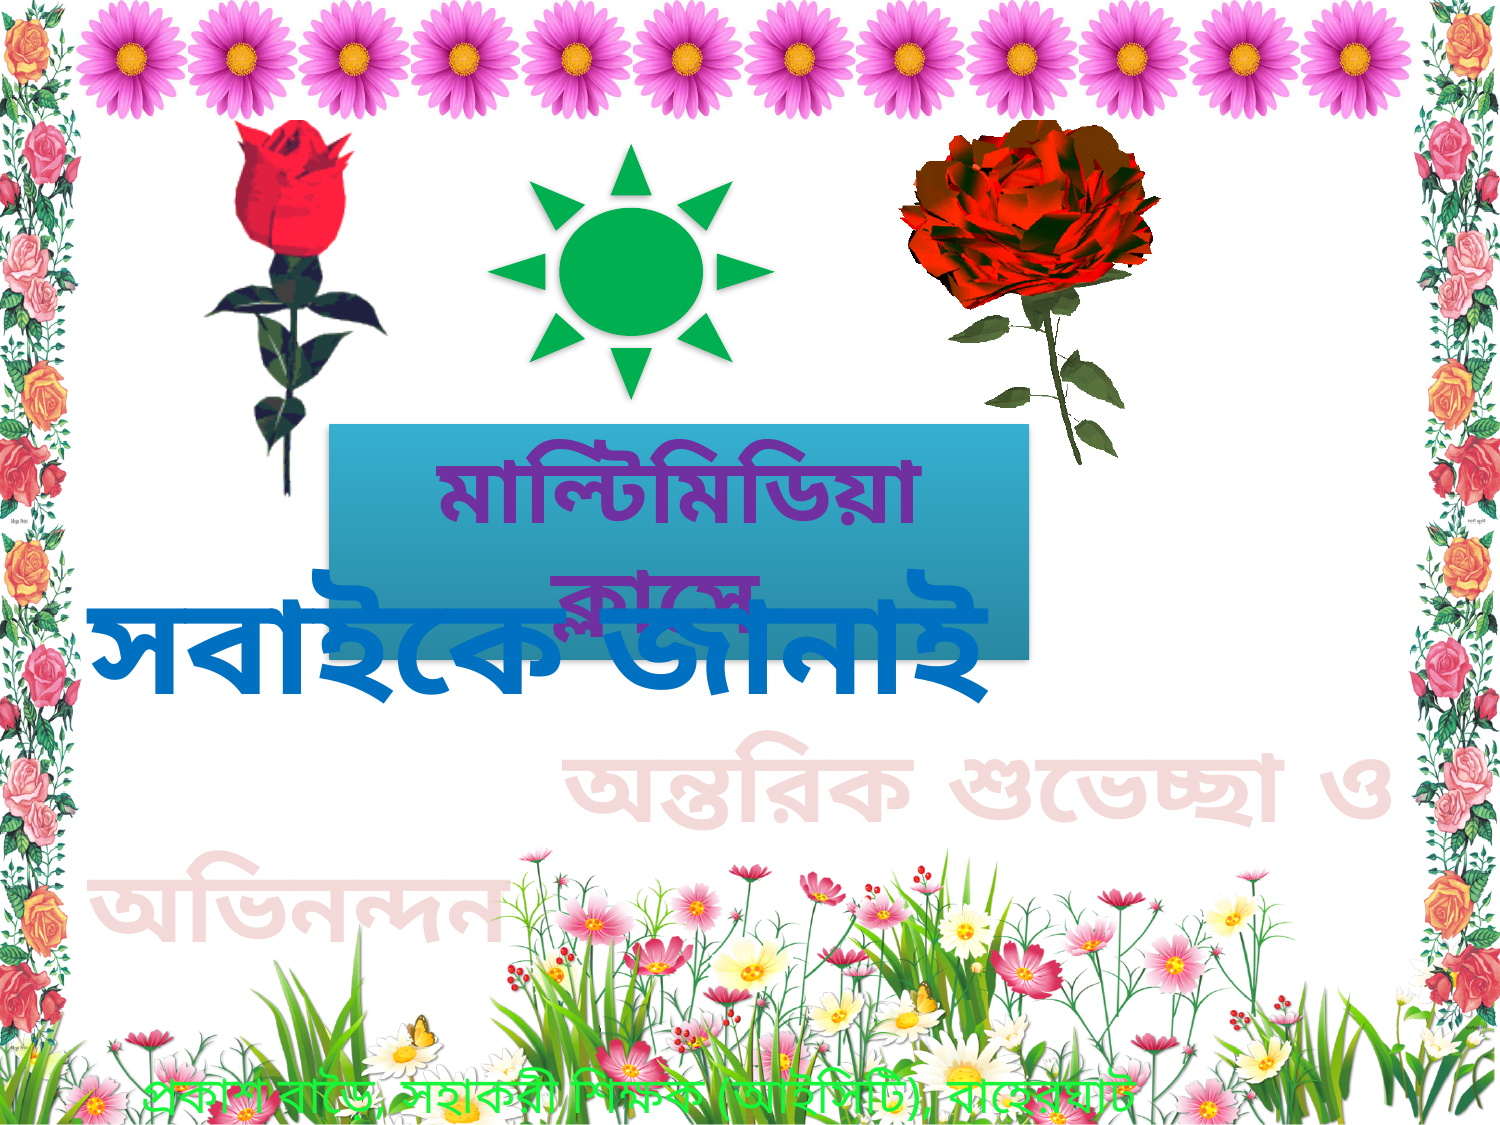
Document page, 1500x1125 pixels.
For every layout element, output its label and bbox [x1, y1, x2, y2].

text_box [0, 0, 1500, 1125]
